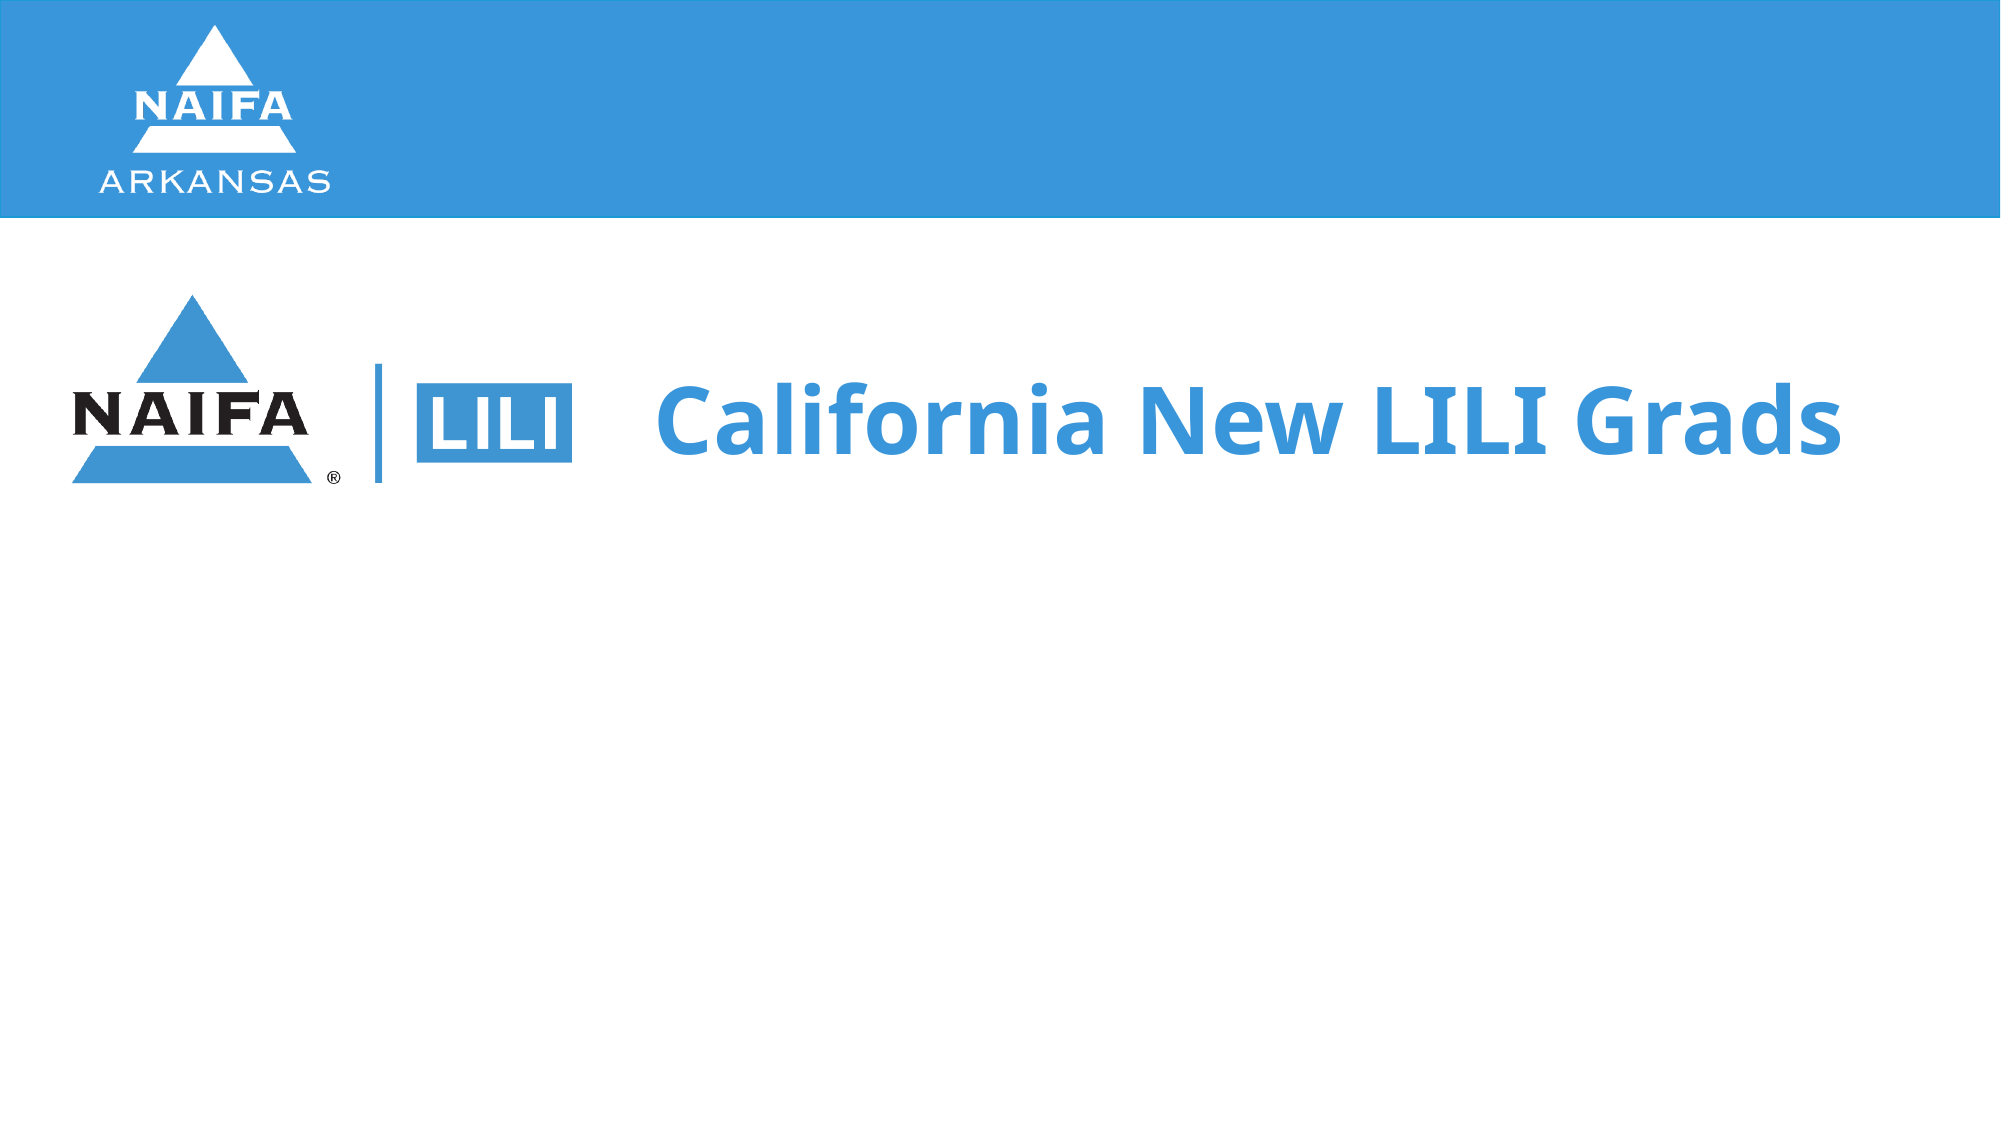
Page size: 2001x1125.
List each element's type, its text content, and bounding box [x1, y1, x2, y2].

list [71, 294, 572, 484]
title California New LILI Grads [638, 315, 1959, 533]
picture [98, 24, 330, 193]
